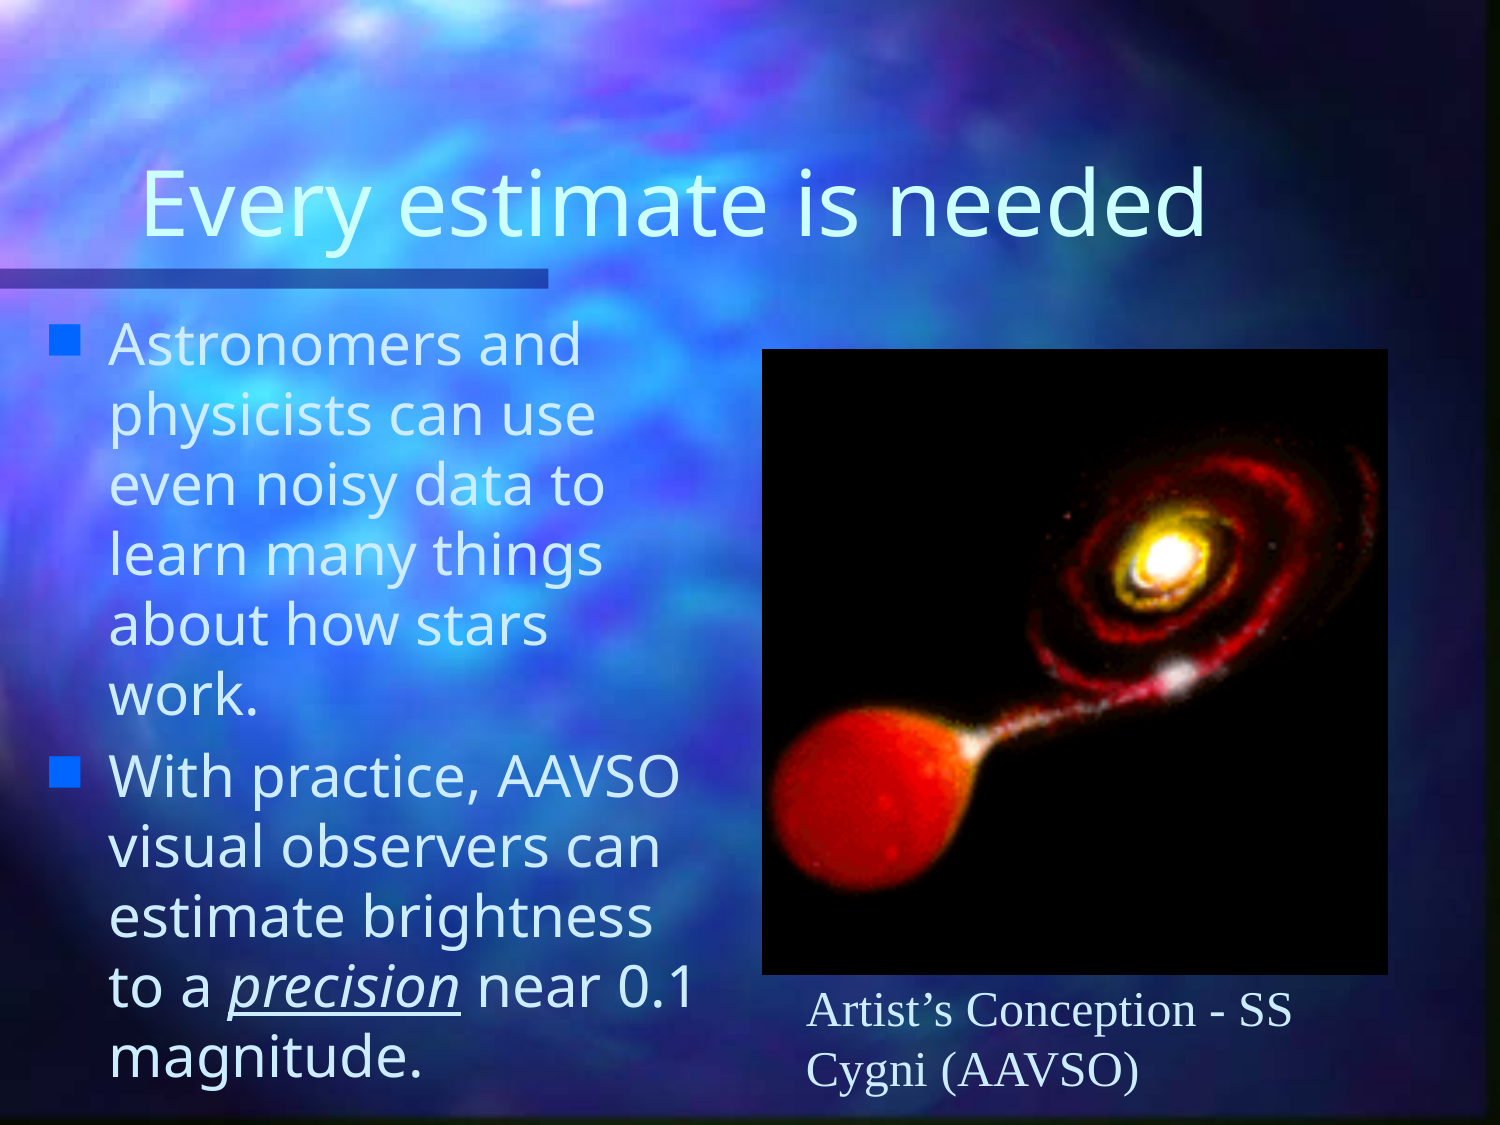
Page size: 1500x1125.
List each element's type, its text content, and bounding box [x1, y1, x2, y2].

text_box Artist’s Conception - SS Cygni (AAVSO) [791, 969, 1411, 1125]
picture [0, 0, 1500, 1125]
list Astronomers and physicists can use even noisy data to learn many things about how stars work. With practice, AAVSO visual observers can estimate brightness to a precision near 0.1 magnitude. [37, 299, 722, 975]
title Every estimate is needed [37, 75, 1313, 263]
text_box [762, 349, 1388, 975]
